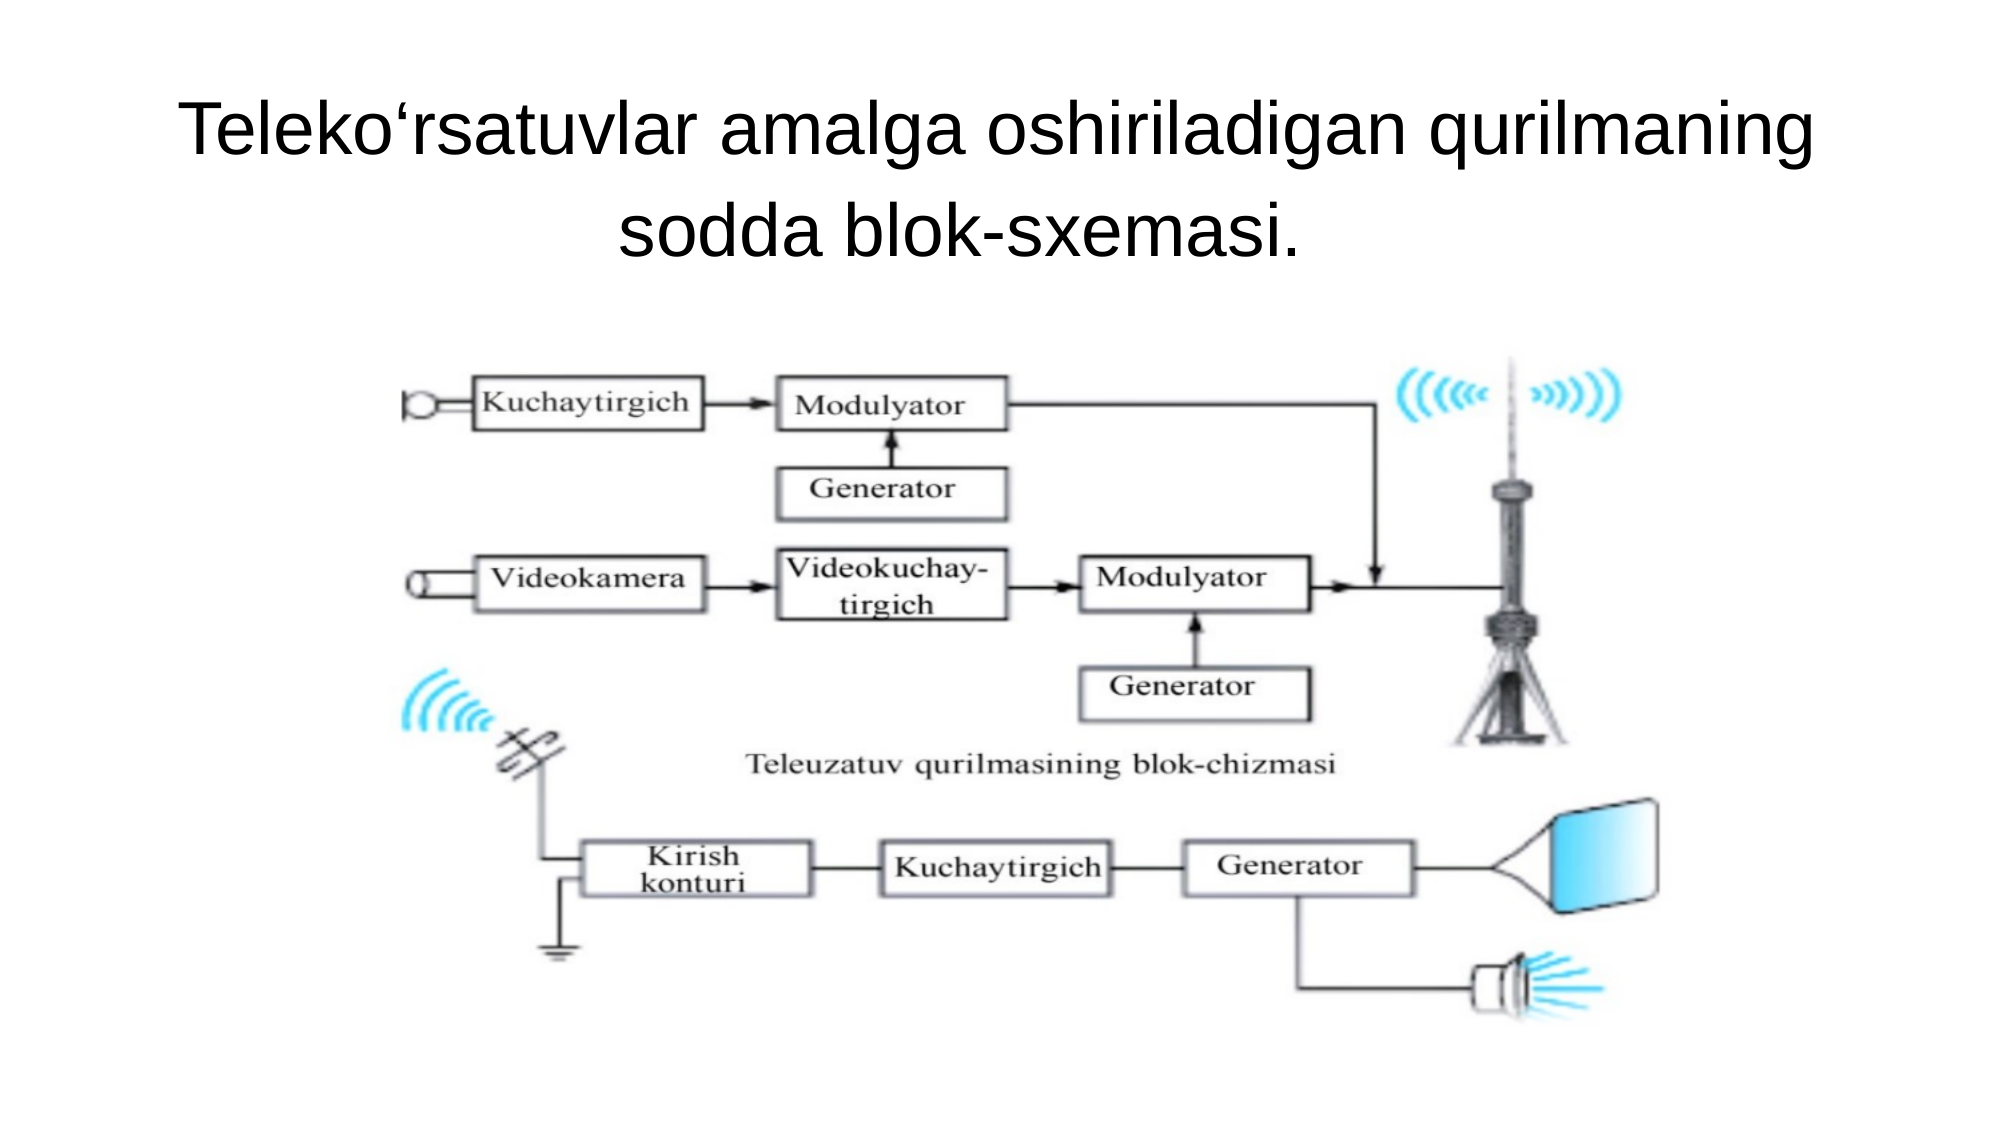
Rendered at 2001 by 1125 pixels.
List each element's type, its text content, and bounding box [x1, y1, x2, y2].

list Teleko‘rsatuvlar amalga oshiriladigan qurilmaning sodda blok-sxemasi. [43, 82, 1948, 1074]
picture [367, 345, 1677, 1026]
